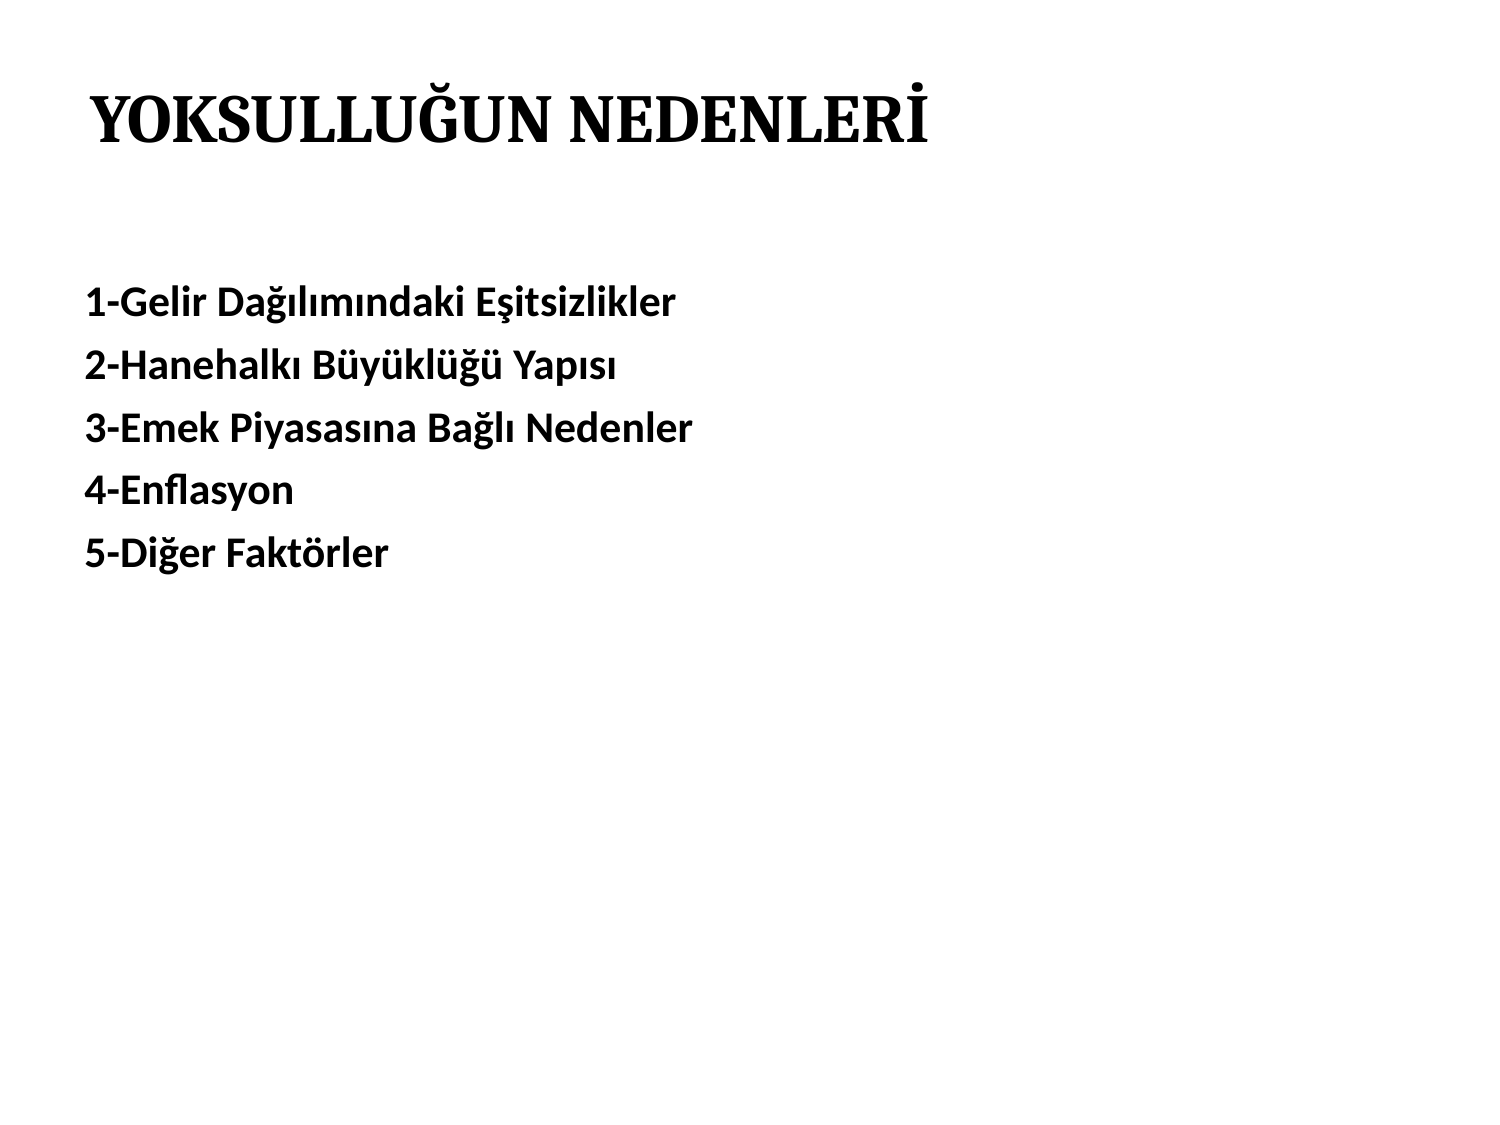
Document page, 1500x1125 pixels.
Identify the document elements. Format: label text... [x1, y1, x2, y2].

title YOKSULLUĞUN NEDENLERİ [75, 45, 1425, 197]
list 1-Gelir Dağılımındaki Eşitsizlikler 2-Hanehalkı Büyüklüğü Yapısı 3-Emek Piyasasına Bağlı Nedenler 4-Enflasyon 5-Diğer Faktörler [41, 208, 1459, 1083]
